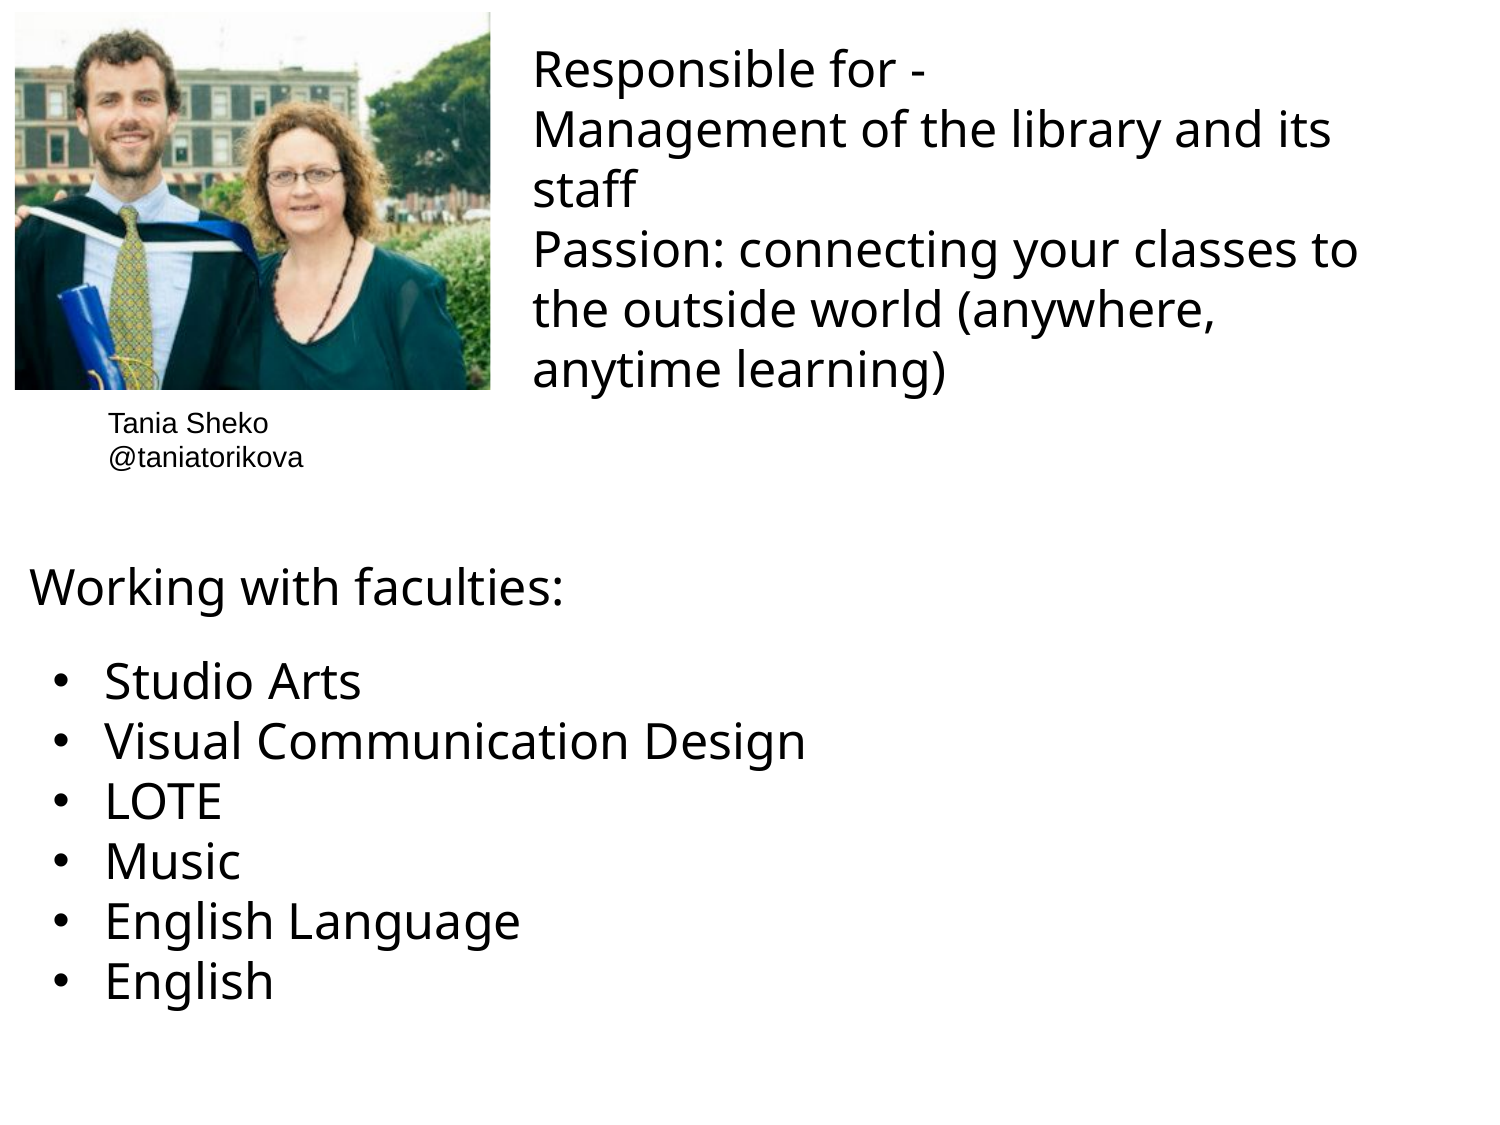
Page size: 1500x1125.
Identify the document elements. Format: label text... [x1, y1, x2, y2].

text_box [14, 12, 491, 390]
text_box Working with faculties: Studio Arts Visual Communication Design LOTE Music English Language English [14, 479, 1431, 1073]
text_box Tania Sheko @taniatorikova [92, 390, 375, 454]
text_box Responsible for - Management of the library and its staff Passion: connecting your classes to the outside world (anywhere, anytime learning) [517, 22, 1436, 429]
